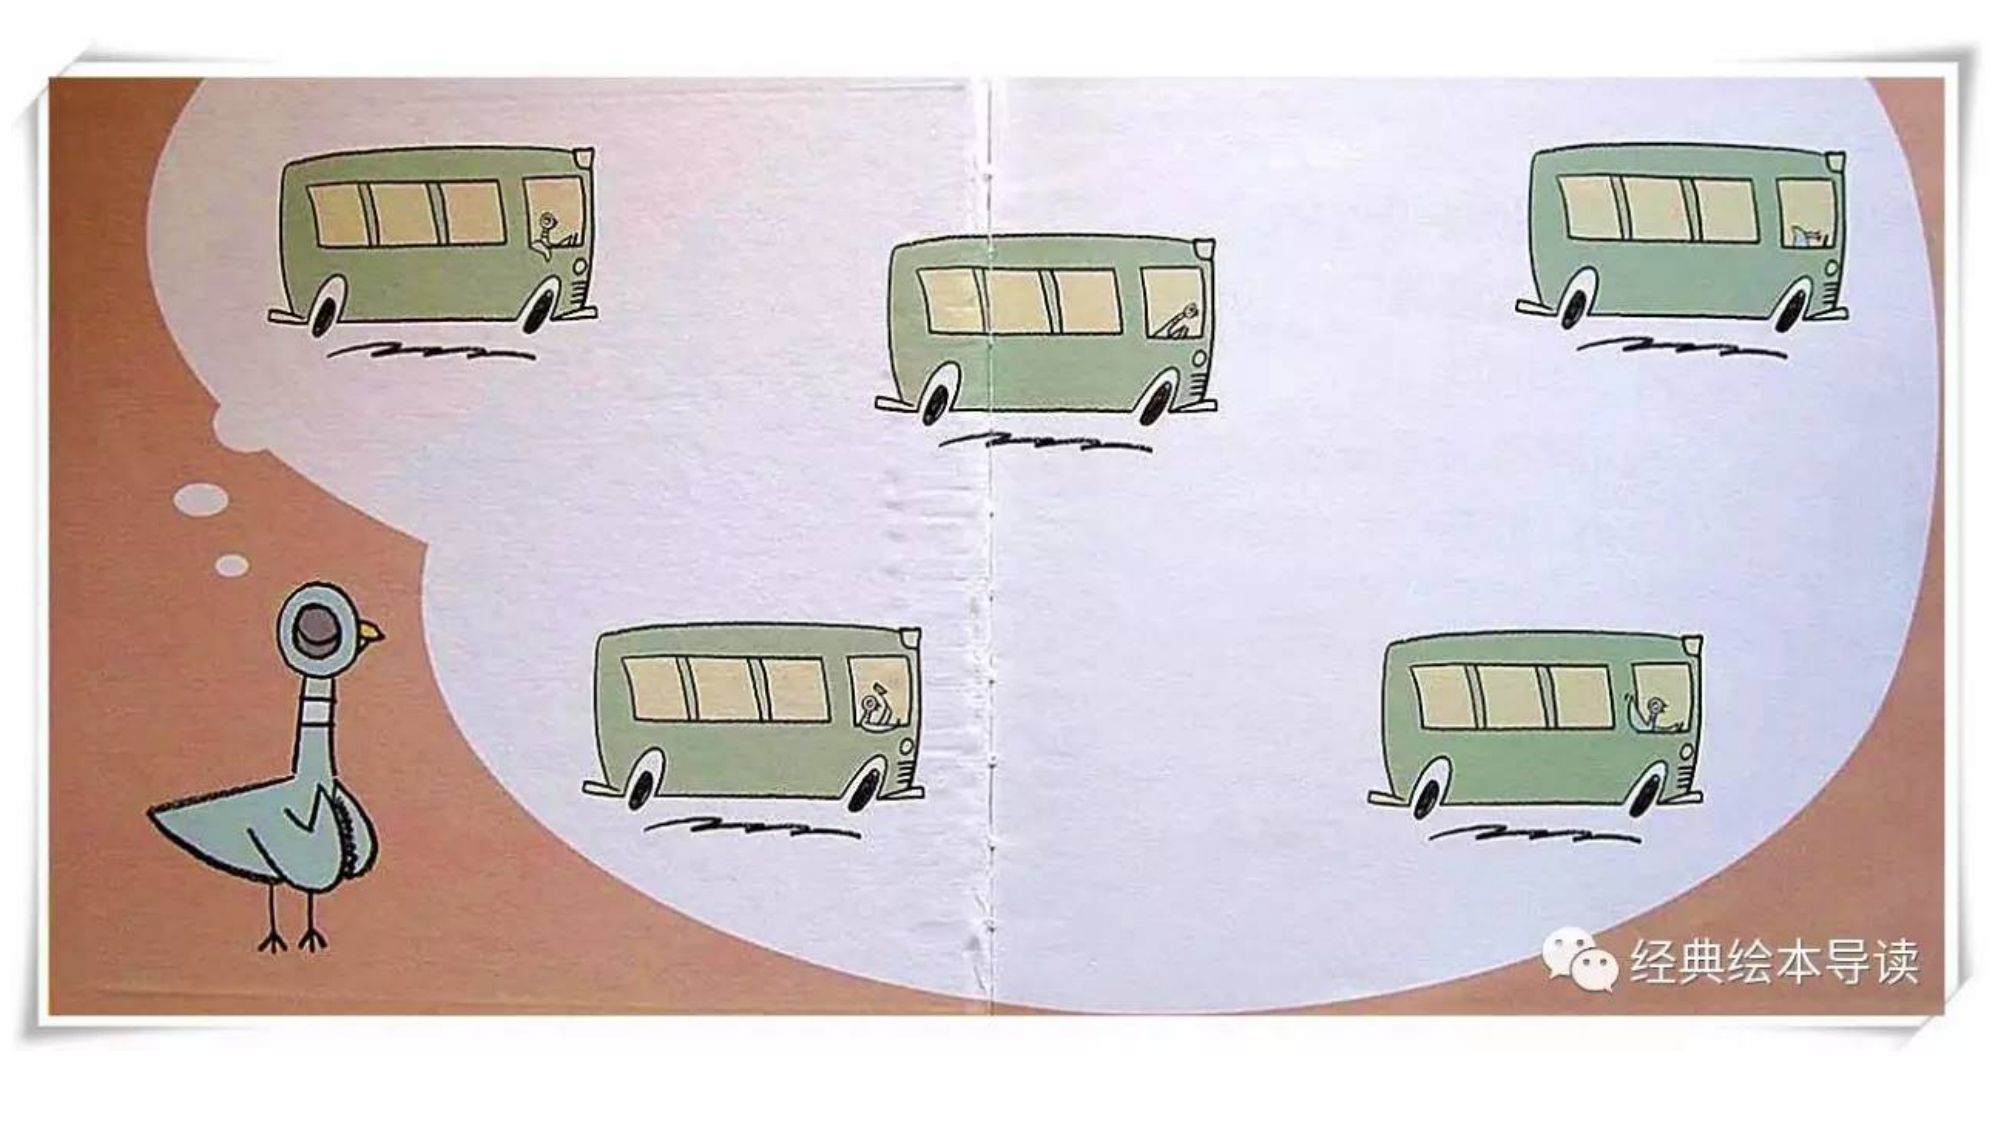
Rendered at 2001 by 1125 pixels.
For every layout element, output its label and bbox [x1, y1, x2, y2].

list [11, 38, 1986, 1051]
